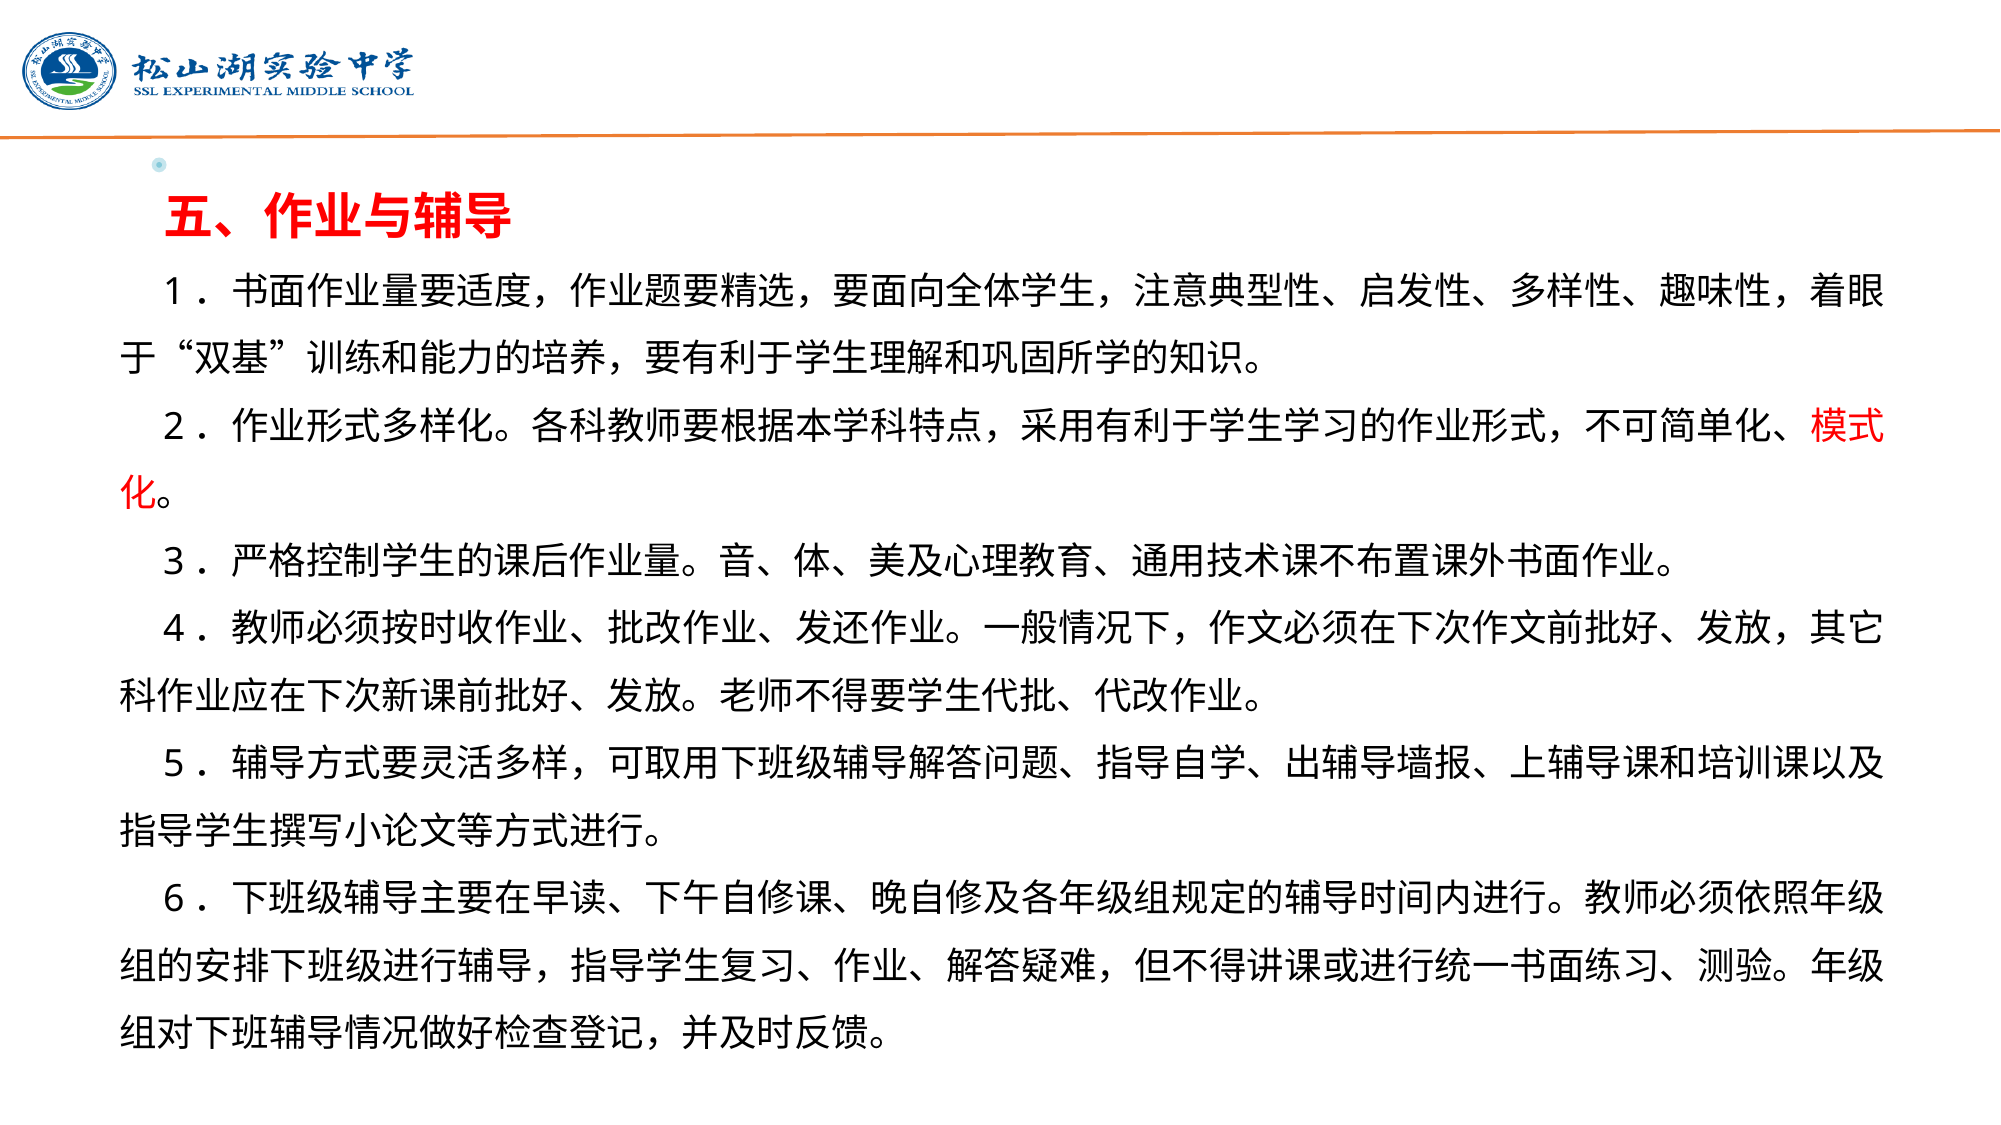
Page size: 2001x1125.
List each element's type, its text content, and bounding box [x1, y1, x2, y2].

picture [22, 32, 414, 110]
text_box 五、作业与辅导 1．书面作业量要适度，作业题要精选，要面向全体学生，注意典型性、启发性、多样性、趣味性，着眼于“双基”训练和能力的培养，要有利于学生理解和巩固所学的知识。 2．作业形式多样化。各科教师要根据本学科特点，采用有利于学生学习的作业形式，不可简单化、模式化。 3．严格控制学生的课后作业量。音、体、美及心理教育、通用技术课不布置课外书面作业。 4．教师必须按时收作业、批改作业、发还作业。一般情况下，作文必须在下次作文前批好、发放，其它科作业应在下次新课前批好、发放。老师不得要学生代批、代改作业。 5．辅导方式要灵活多样，可取用下班级辅导解答问题、指导自学、出辅导墙报、上辅导课和培训课以及指导学生撰写小论文等方式进行。 6．下班级辅导主要在早读、下午自修课、晚自修及各年级组规定的辅导时间内进行。教师必须依照年级组的安排下班级进行辅导，指导学生复习、作业、解答疑难，但不得讲课或进行统一书面练习、测验。年级组对下班辅导情况做好检查登记，并及时反馈。 [104, 146, 1900, 1062]
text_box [0, 130, 2000, 138]
text_box [155, 160, 164, 169]
